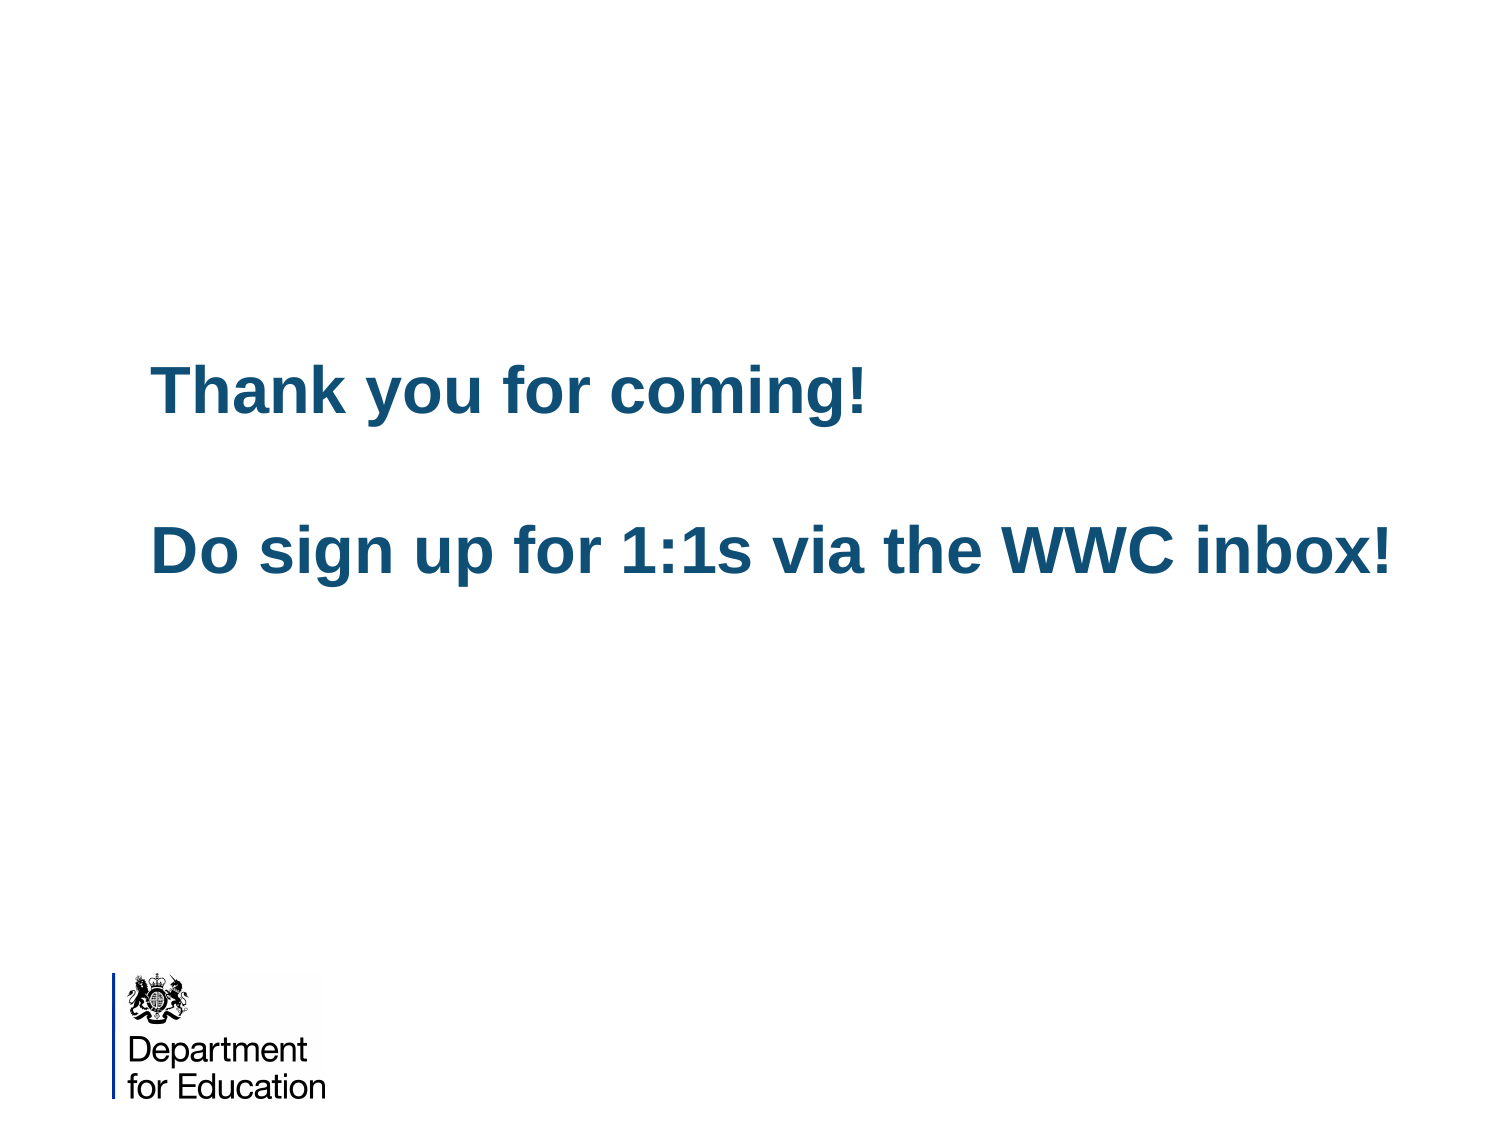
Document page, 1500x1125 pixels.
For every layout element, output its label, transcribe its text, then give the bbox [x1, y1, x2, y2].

picture [112, 973, 325, 1099]
title Thank you for coming! Do sign up for 1:1s via the WWC inbox! [135, 373, 1412, 480]
